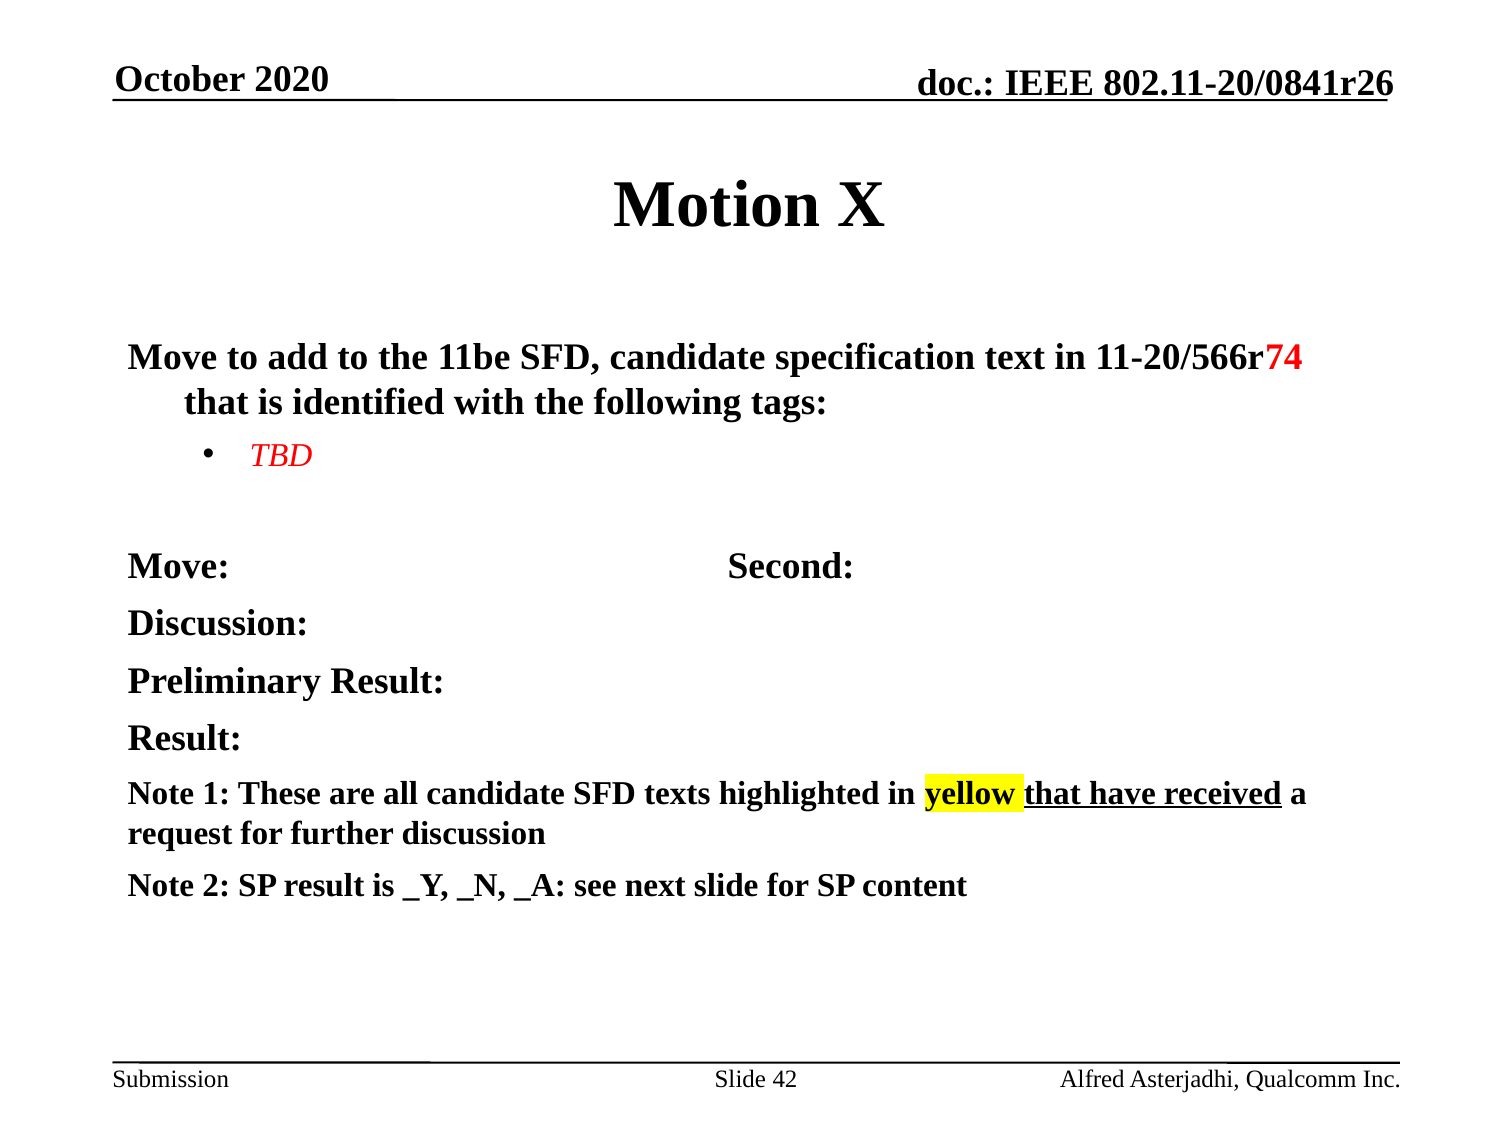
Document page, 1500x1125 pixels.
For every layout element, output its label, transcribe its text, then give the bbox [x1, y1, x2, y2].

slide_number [114, 54, 423, 100]
footer Alfred Asterjadhi, Qualcomm Inc. [878, 1061, 1402, 1093]
slide_number Slide 42 [712, 1061, 800, 1123]
list Move to add to the 11be SFD, candidate specification text in 11-20/566r74 that is identified with the following tags: TBD Move: Second: Discussion: Preliminary Result: Result: Note 1: These are all candidate SFD texts highlighted in yellow that have received a request for further discussion Note 2: SP result is _Y, _N, _A: see next slide for SP content [112, 324, 1388, 1000]
title Motion X [112, 112, 1388, 288]
